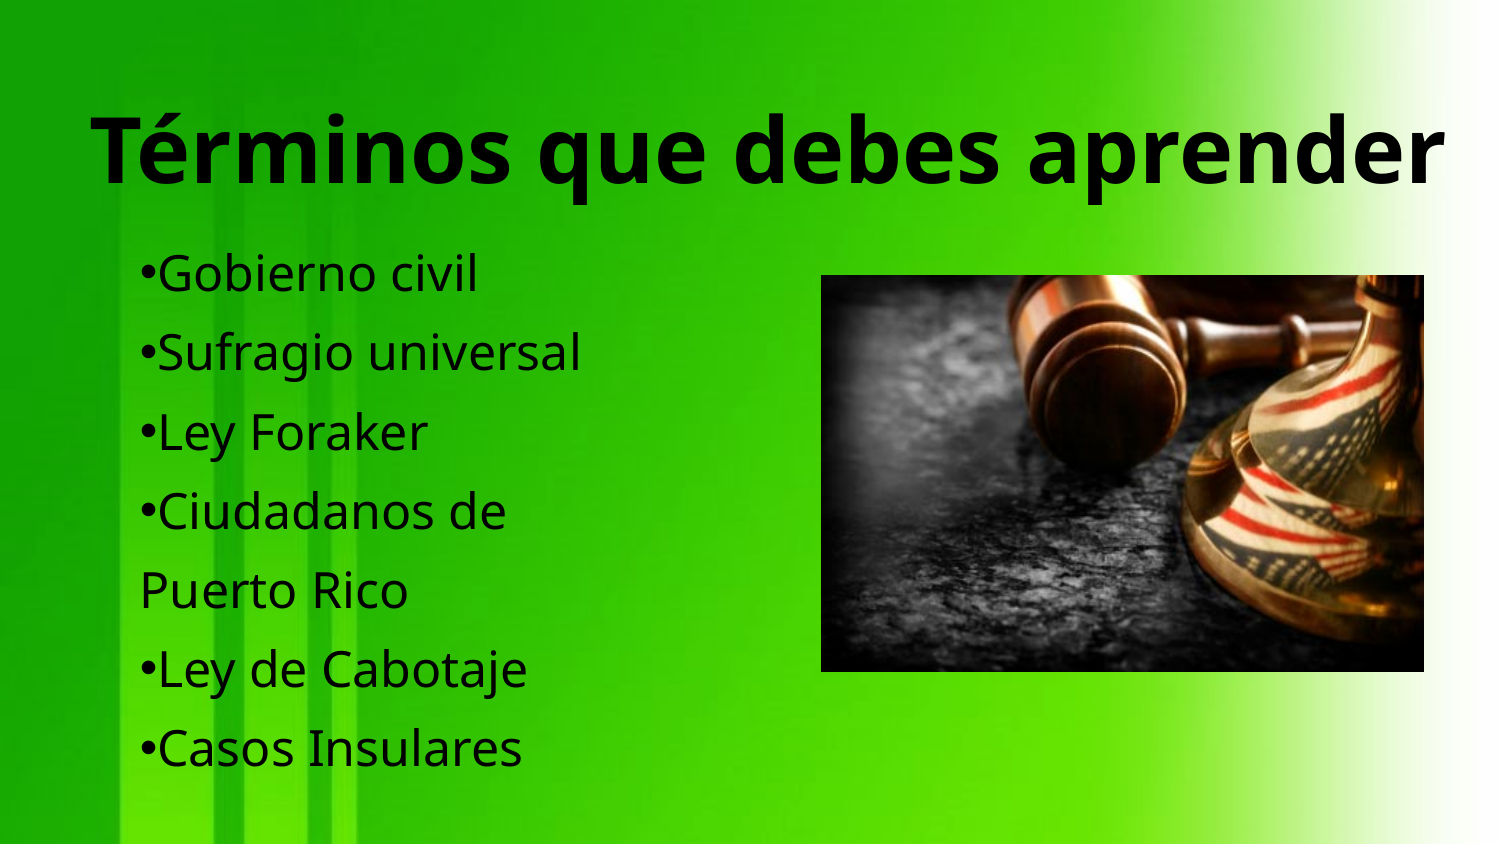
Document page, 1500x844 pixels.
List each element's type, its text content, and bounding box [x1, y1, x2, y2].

picture [0, 0, 1500, 844]
text_box Gobierno civil Sufragio universal Ley Foraker Ciudadanos de Puerto Rico Ley de Cabotaje Casos Insulares [125, 215, 688, 753]
text_box Términos que debes aprender [74, 84, 1500, 216]
